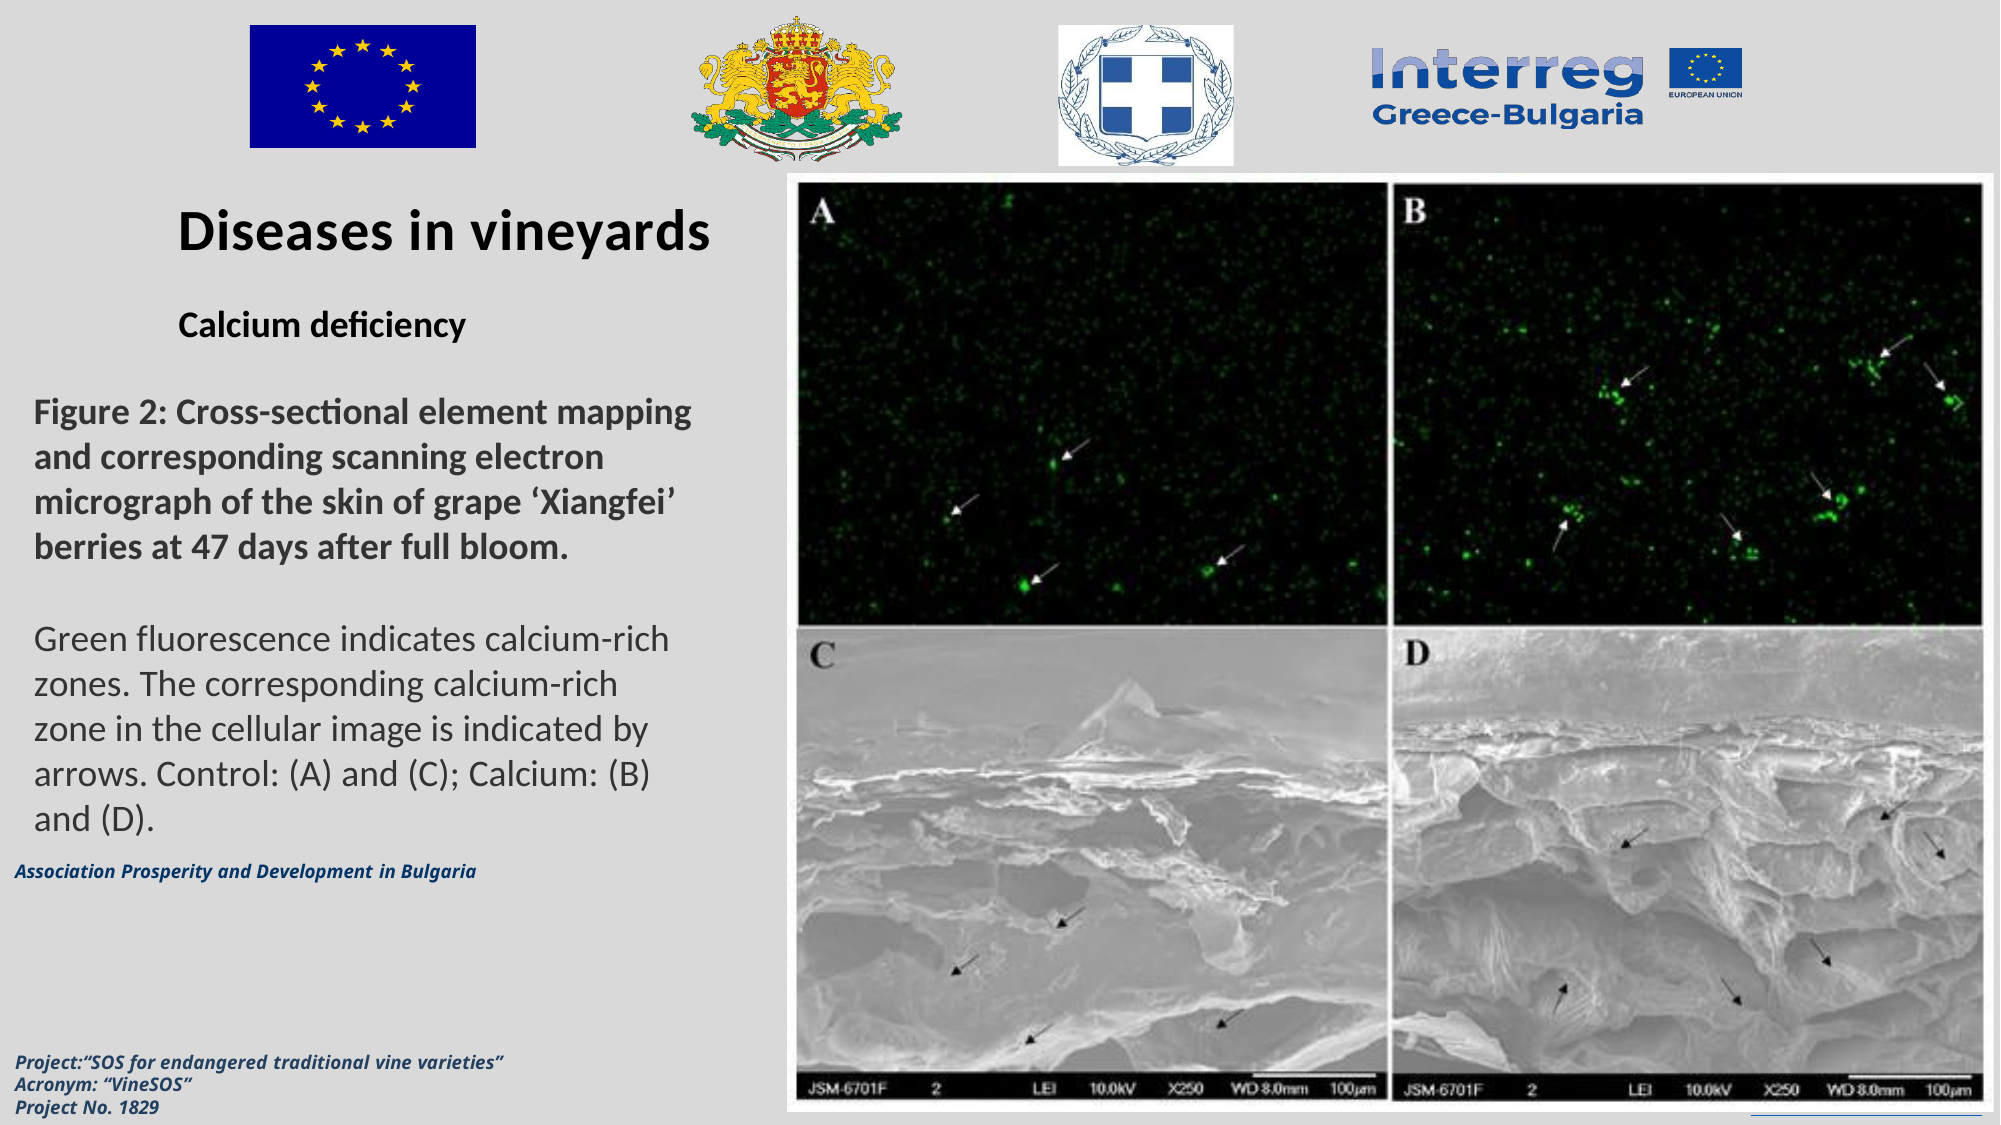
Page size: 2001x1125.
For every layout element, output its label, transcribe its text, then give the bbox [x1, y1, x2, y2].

text_box Diseases in vineyards [176, 192, 736, 263]
text_box [1058, 25, 1234, 166]
text_box [689, 14, 904, 162]
text_box [1363, 40, 1750, 133]
text_box Project:“SOS for endangered traditional vine varieties” Acronym: “VineSOS” Project No. 1829 [12, 1050, 518, 1119]
text_box Calcium deficiency Figure 2: Cross-sectional element mapping and corresponding scanning electron micrograph of the skin of grape ‘Xiangfei’ berries at 47 days after full bloom. Green fluorescence indicates calcium-rich zones. The corresponding calcium-rich zone in the cellular image is indicated by arrows. Control: (A) and (C); Calcium: (B) and (D). Association Prosperity and Development in Bulgaria [12, 299, 735, 883]
text_box [249, 25, 476, 148]
text_box [787, 173, 1994, 1112]
